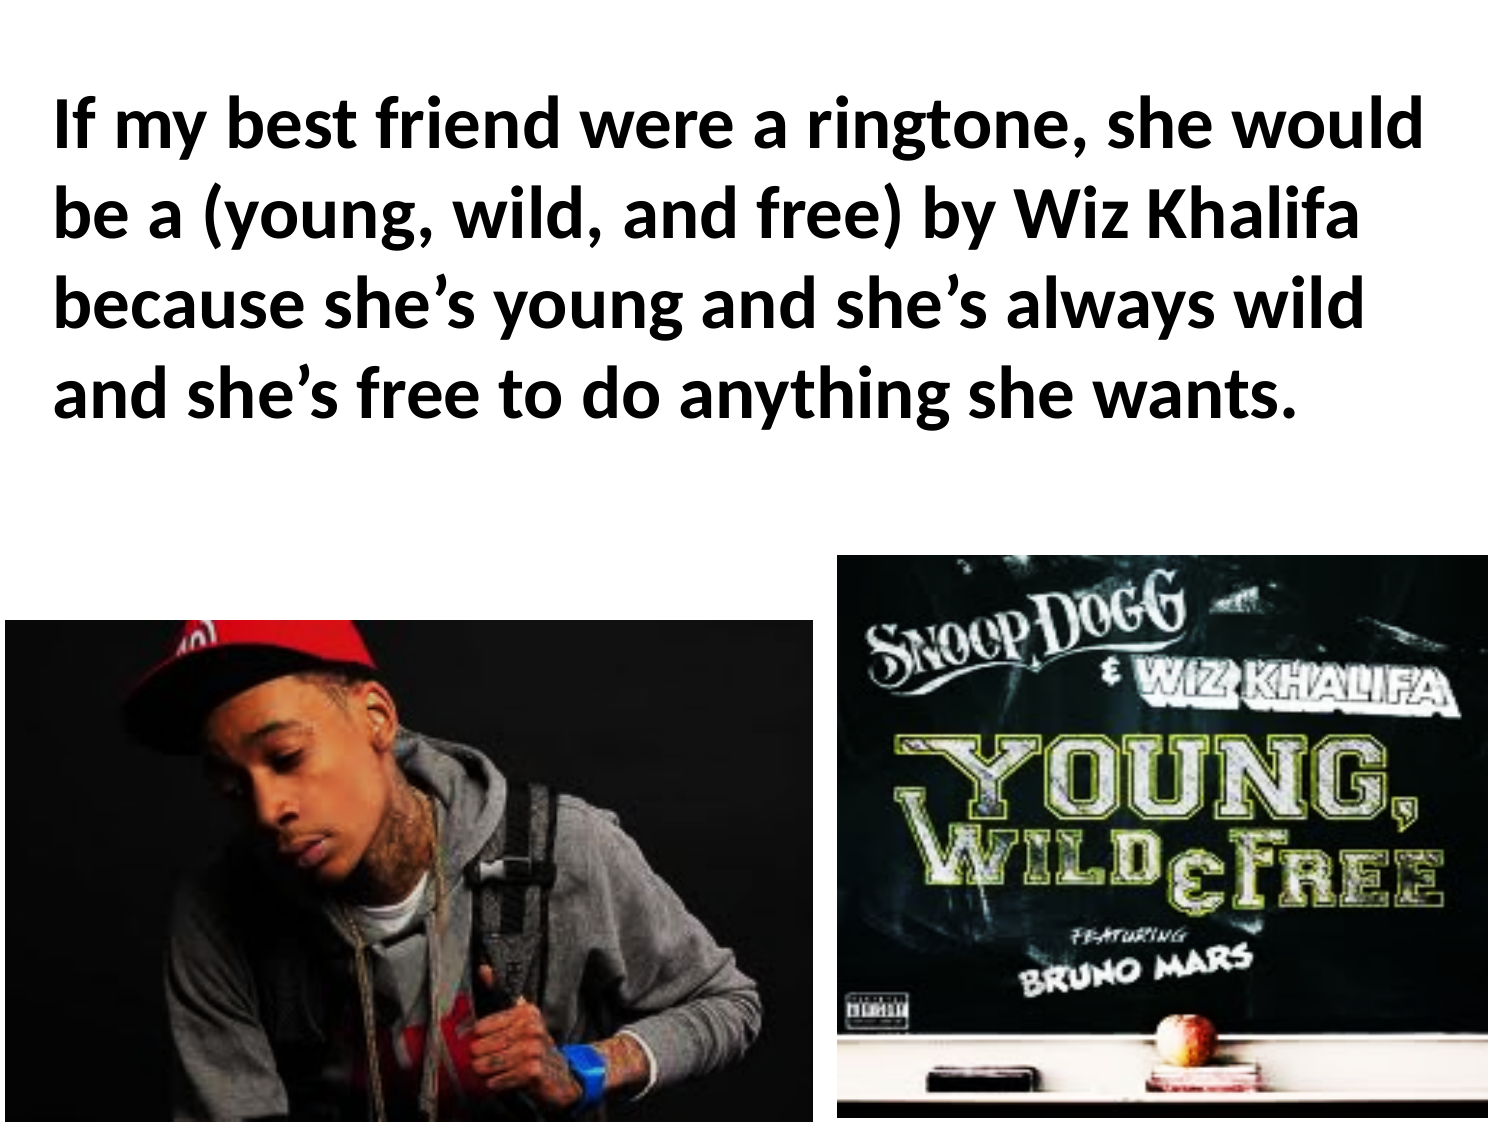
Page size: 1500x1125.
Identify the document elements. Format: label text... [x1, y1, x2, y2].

picture [5, 619, 813, 1122]
picture [837, 555, 1488, 1119]
title If my best friend were a ringtone, she would be a (young, wild, and free) by Wiz Khalifa because she’s young and she’s always wild and she’s free to do anything she wants. [37, 45, 1450, 463]
